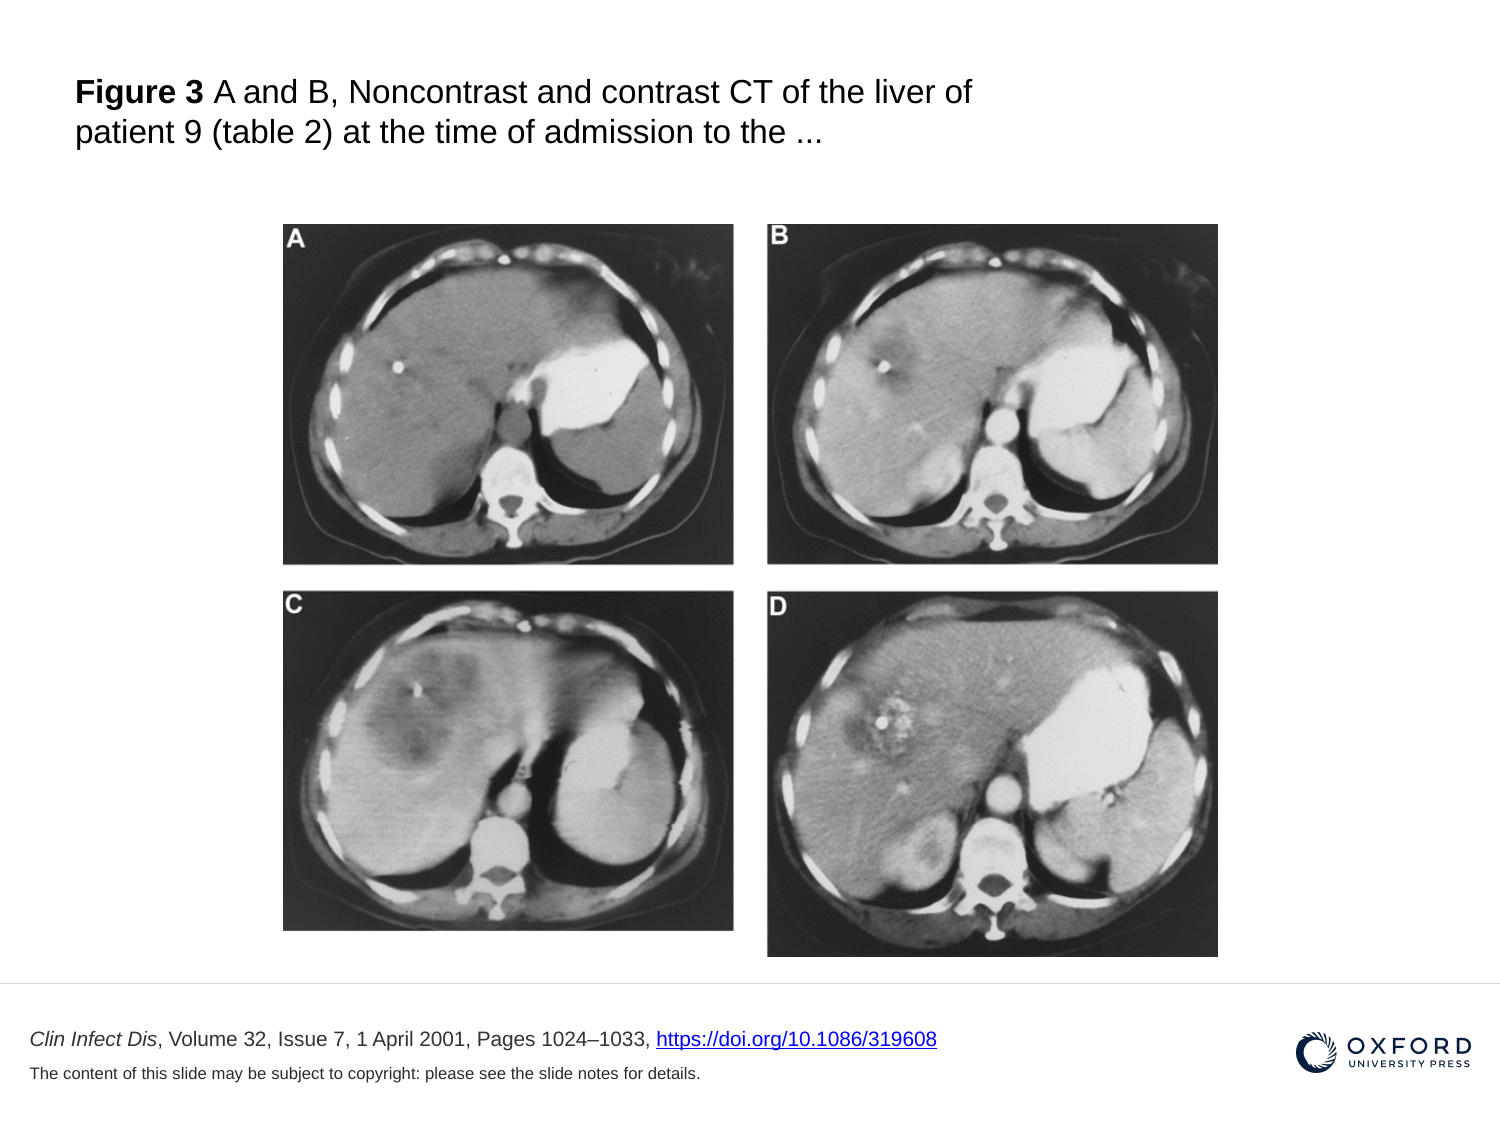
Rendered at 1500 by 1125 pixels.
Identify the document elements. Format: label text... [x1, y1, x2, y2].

footer Clin Infect Dis, Volume 32, Issue 7, 1 April 2001, Pages 1024–1033, https://doi.org/10.1086/319608 The content of this slide may be subject to copyright: please see the slide notes for details. [0, 983, 1260, 1125]
picture [1296, 1032, 1471, 1073]
title Figure 3 A and B, Noncontrast and contrast CT of the liver of patient 9 (table 2) at the time of admission to the ... [75, 69, 1078, 171]
picture [283, 224, 1218, 957]
